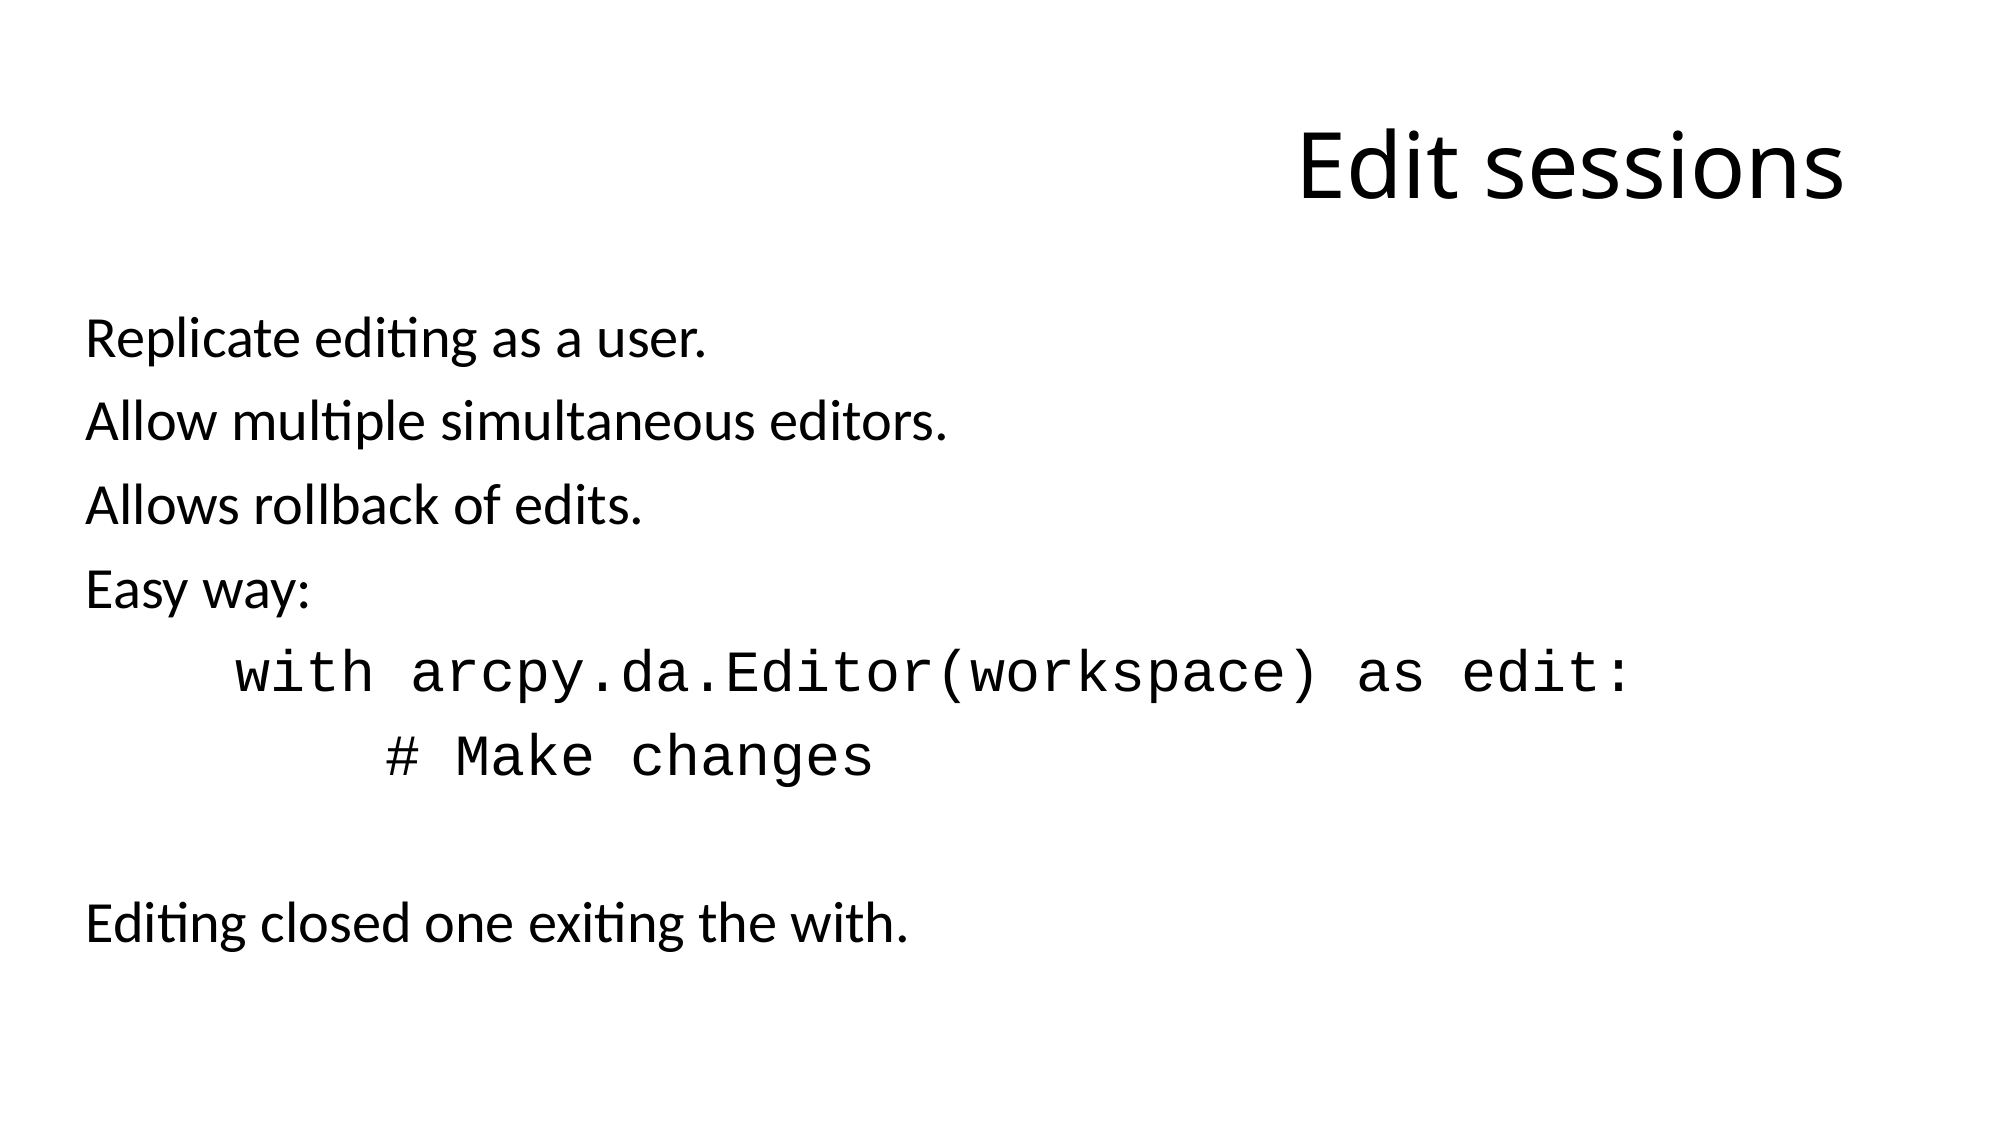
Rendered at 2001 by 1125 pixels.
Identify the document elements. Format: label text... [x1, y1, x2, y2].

list Replicate editing as a user. Allow multiple simultaneous editors. Allows rollback of edits. Easy way: with arcpy.da.Editor(workspace) as edit: # Make changes Editing closed one exiting the with. [70, 299, 1942, 1059]
title Edit sessions [137, 59, 1863, 278]
